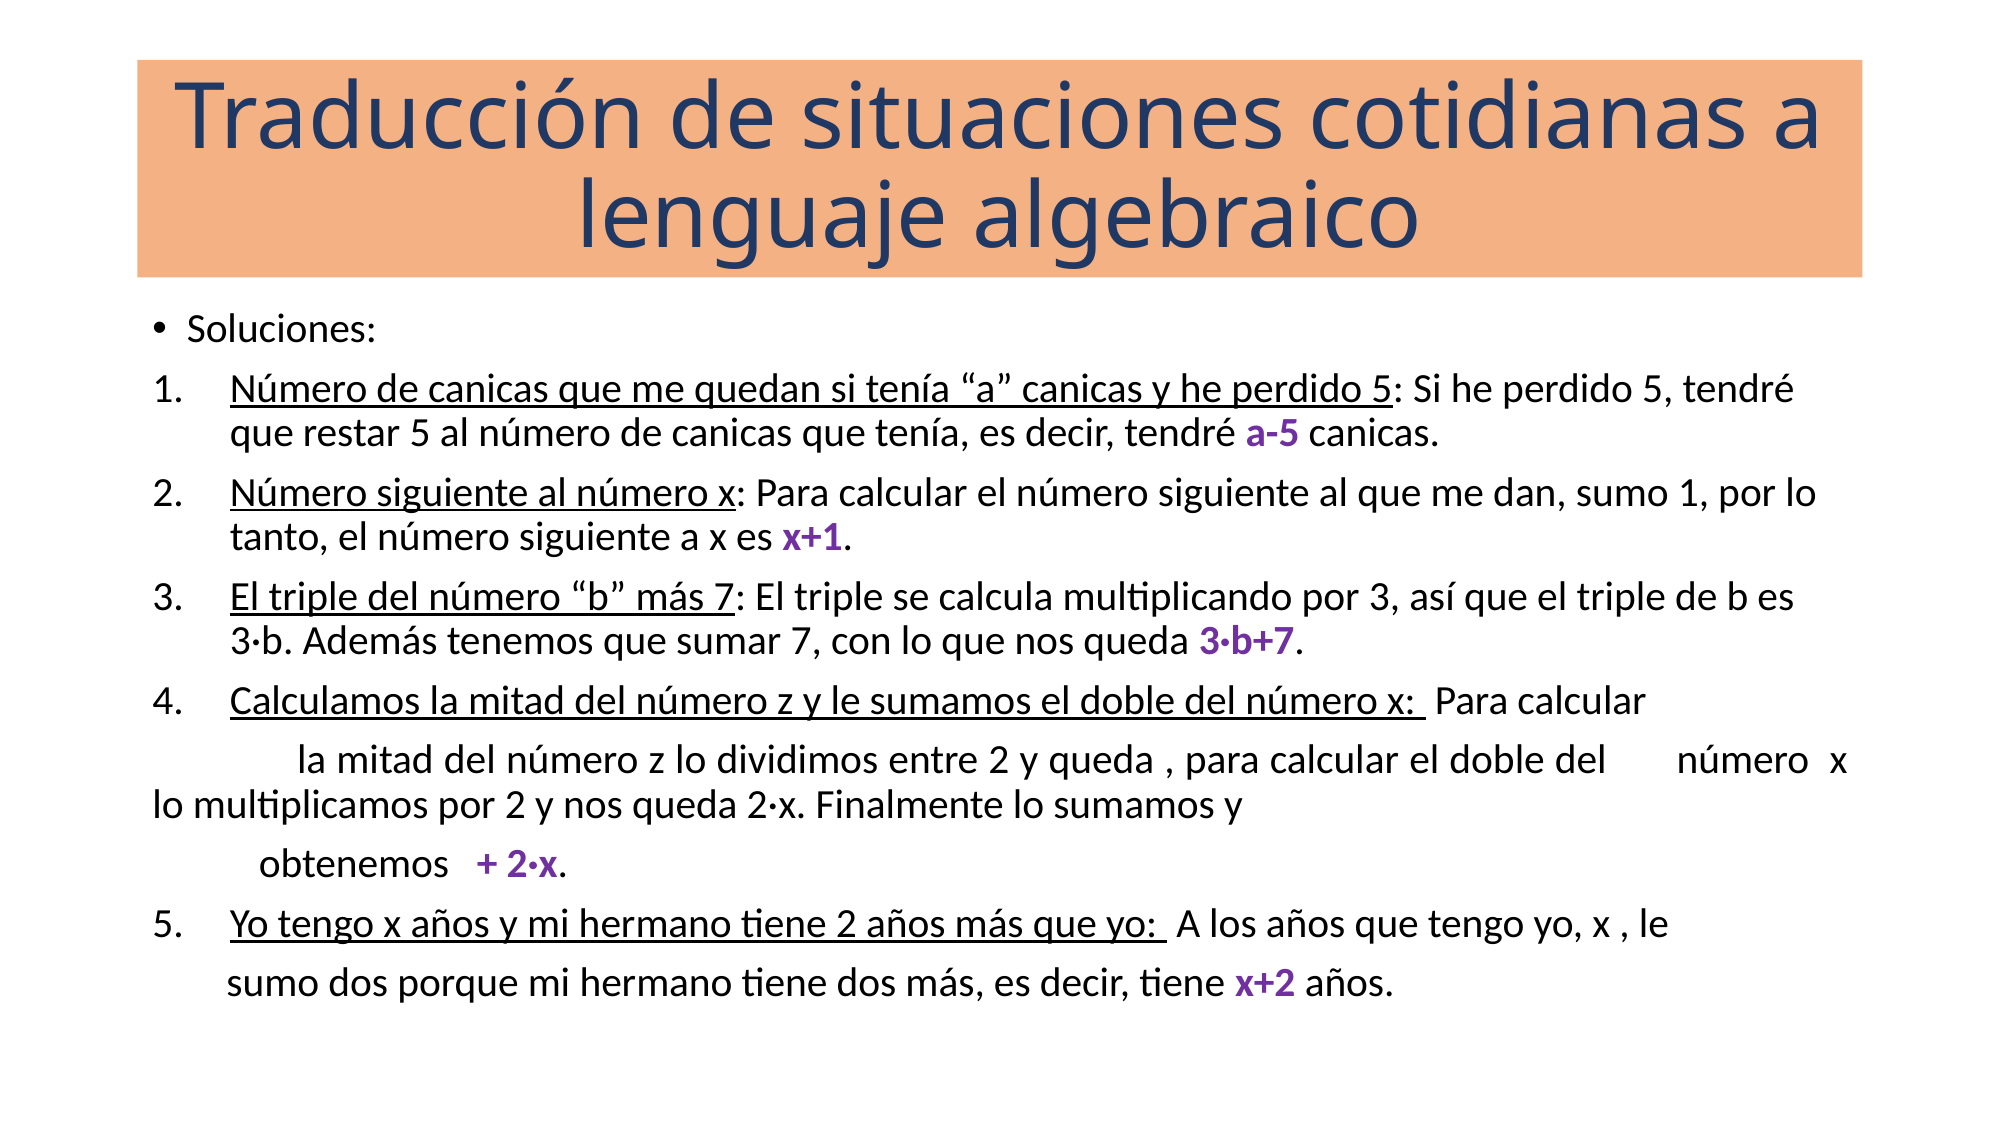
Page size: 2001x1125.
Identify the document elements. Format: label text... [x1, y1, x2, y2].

title Traducción de situaciones cotidianas a lenguaje algebraico [137, 59, 1863, 278]
